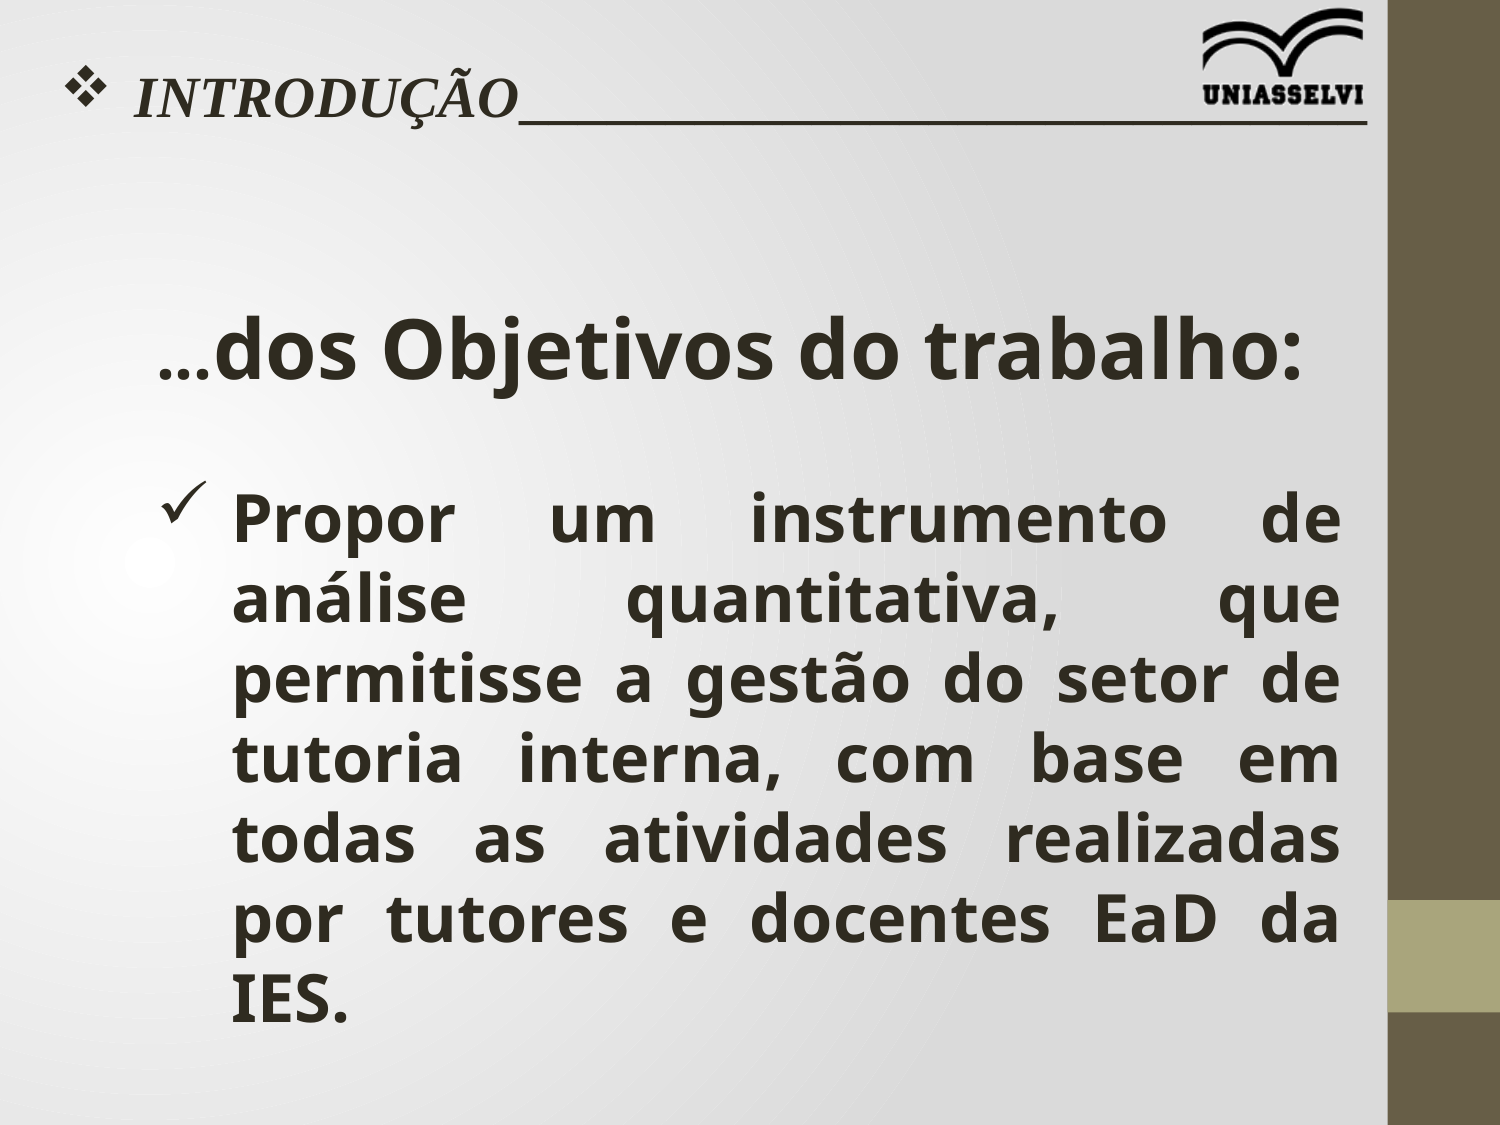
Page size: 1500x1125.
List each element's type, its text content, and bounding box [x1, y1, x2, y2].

text_box ...dos Objetivos do trabalho: Propor um instrumento de análise quantitativa, que permitisse a gestão do setor de tutoria interna, com base em todas as atividades realizadas por tutores e docentes EaD da IES. [141, 289, 1358, 1044]
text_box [44, 5, 1452, 138]
